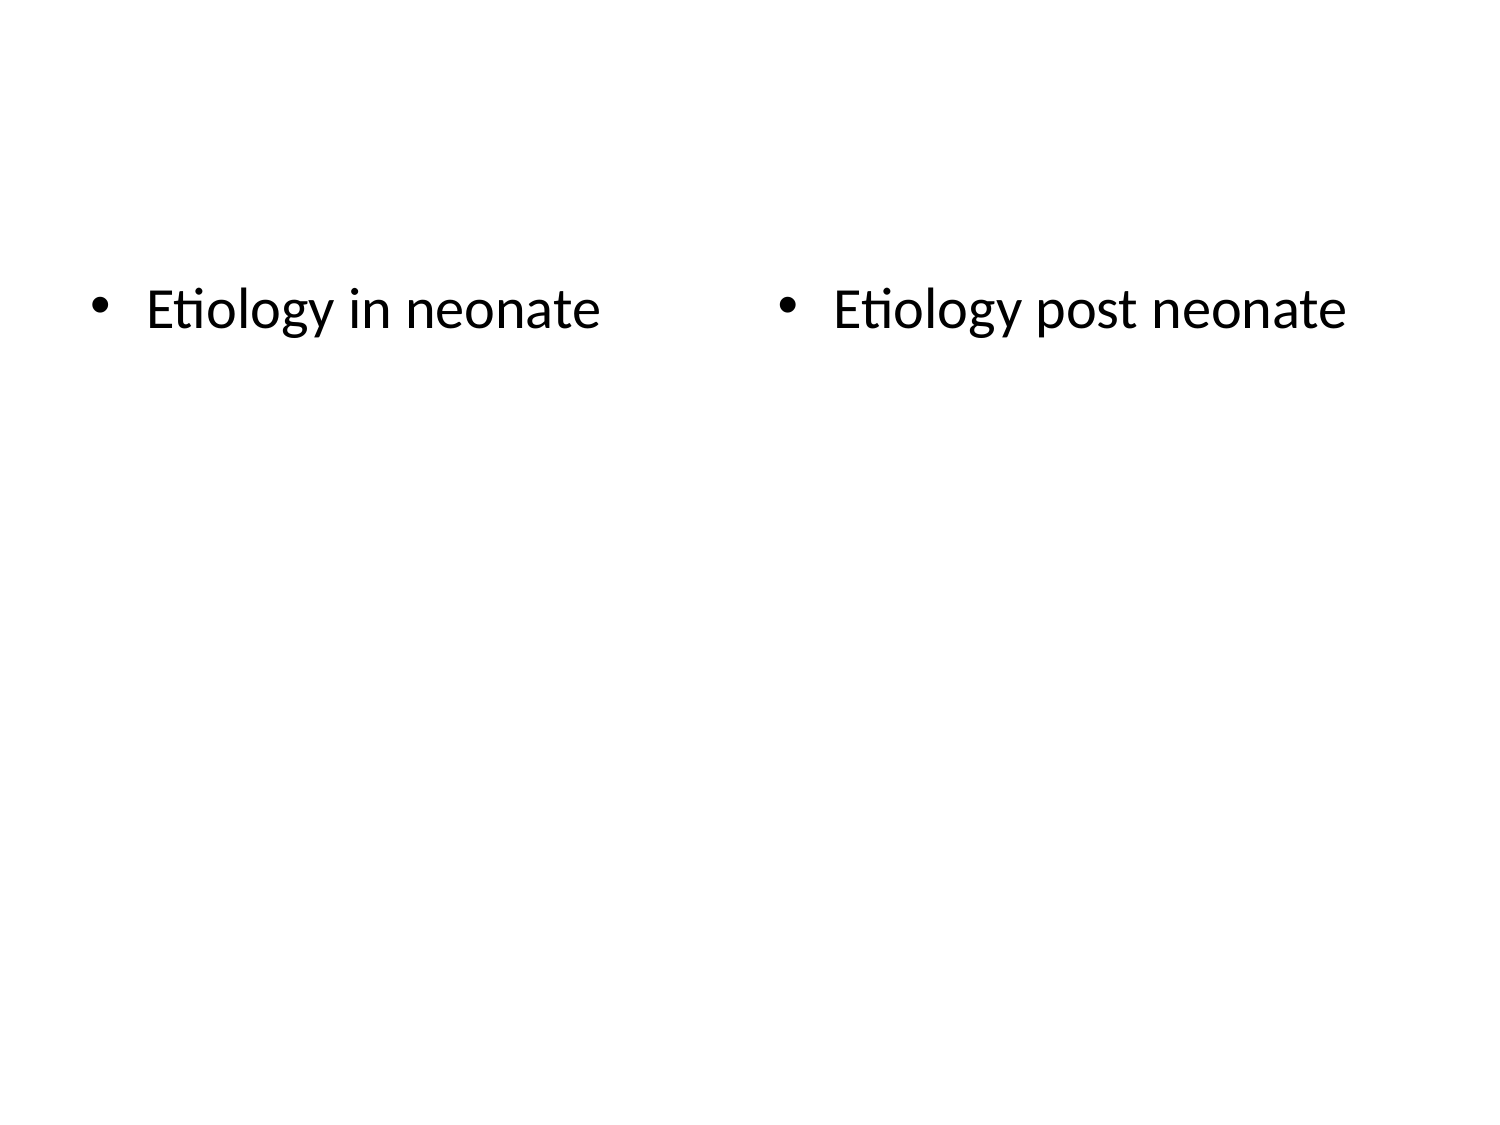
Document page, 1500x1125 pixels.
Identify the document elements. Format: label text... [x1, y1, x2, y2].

list Etiology post neonate [762, 262, 1425, 1005]
list Etiology in neonate [75, 262, 738, 1005]
